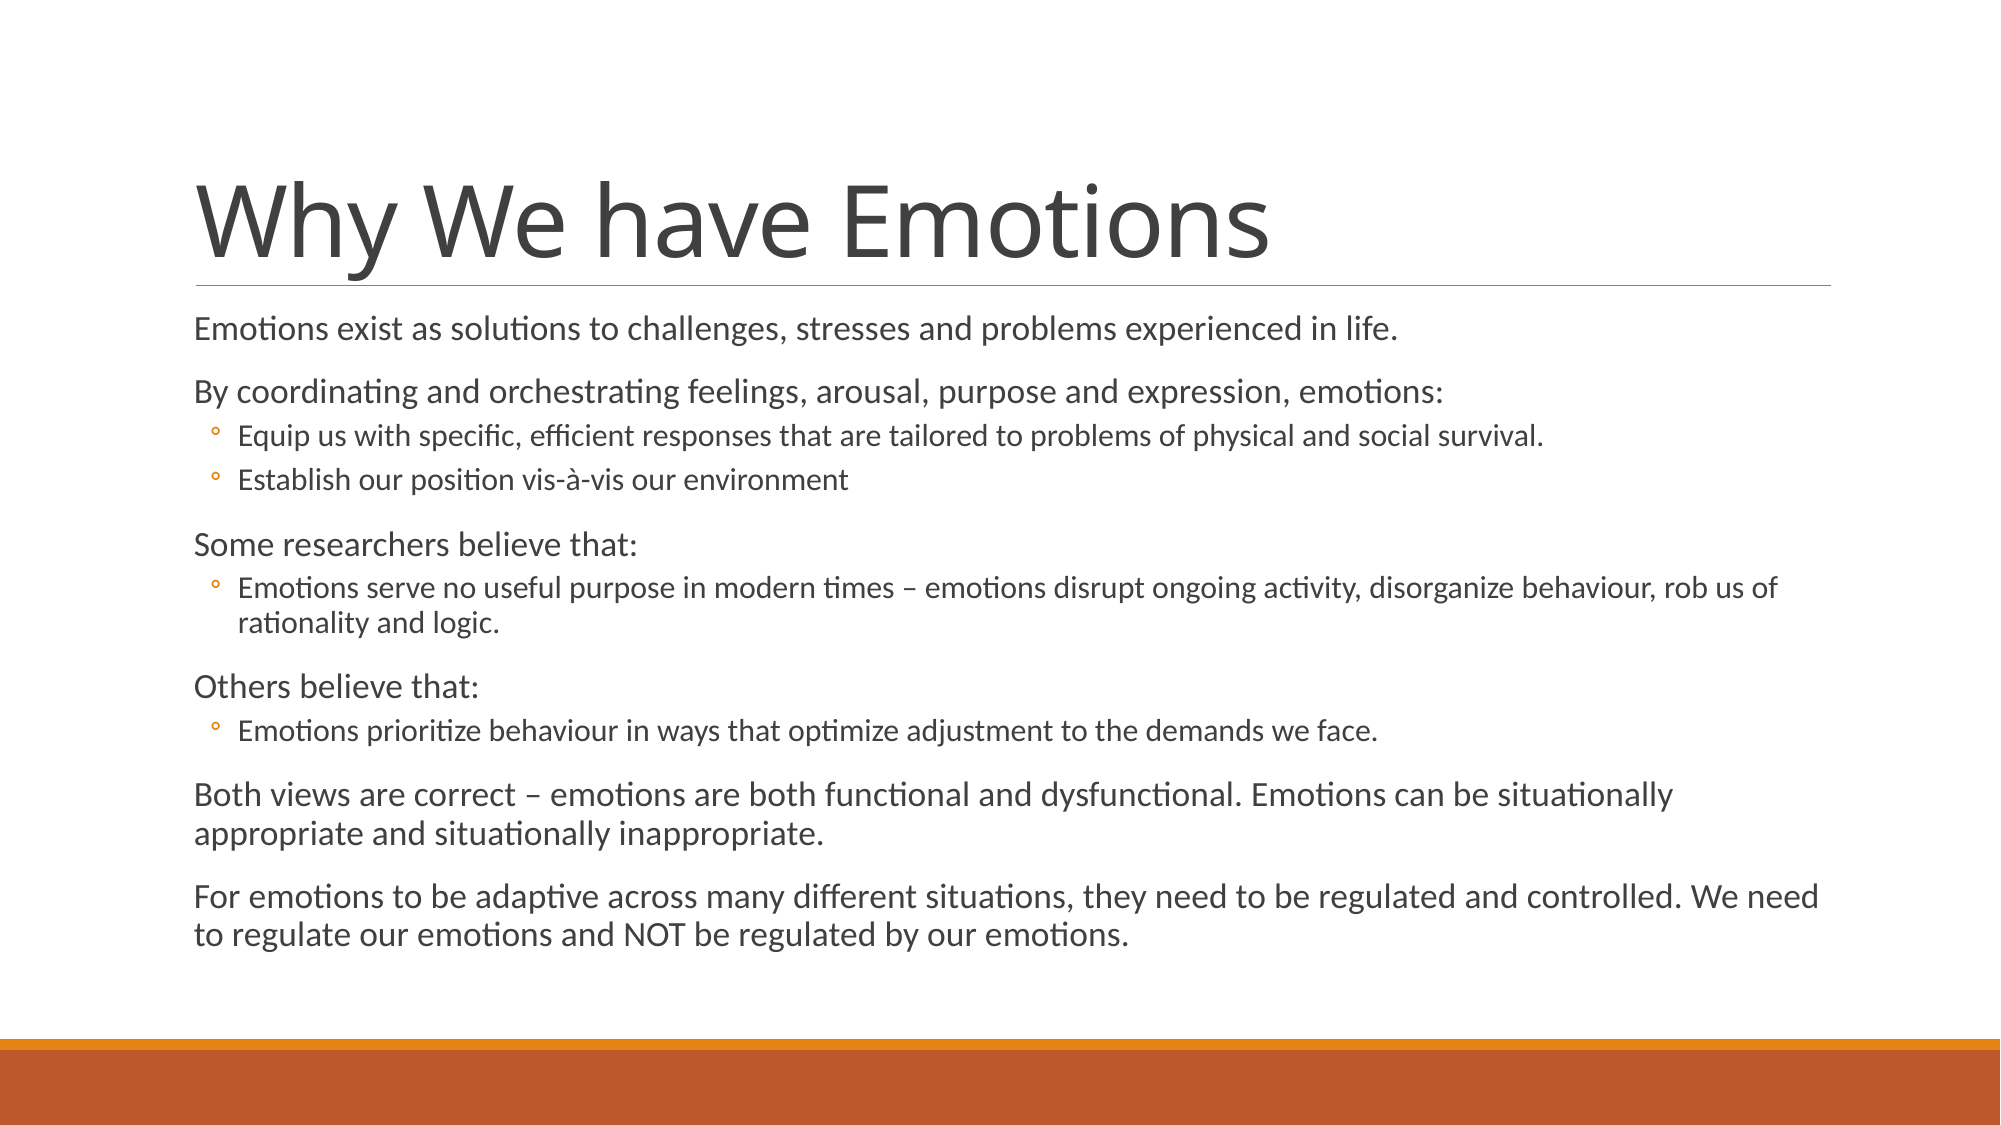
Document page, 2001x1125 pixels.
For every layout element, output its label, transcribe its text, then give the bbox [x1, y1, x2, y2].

list Emotions exist as solutions to challenges, stresses and problems experienced in life. By coordinating and orchestrating feelings, arousal, purpose and expression, emotions: Equip us with specific, efficient responses that are tailored to problems of physical and social survival. Establish our position vis-à-vis our environment Some researchers believe that: Emotions serve no useful purpose in modern times – emotions disrupt ongoing activity, disorganize behaviour, rob us of rationality and logic. Others believe that: Emotions prioritize behaviour in ways that optimize adjustment to the demands we face. Both views are correct – emotions are both functional and dysfunctional. Emotions can be situationally appropriate and situationally inappropriate. For emotions to be adaptive across many different situations, they need to be regulated and controlled. We need to regulate our emotions and NOT be regulated by our emotions. [180, 302, 1830, 963]
title Why We have Emotions [180, 47, 1830, 285]
